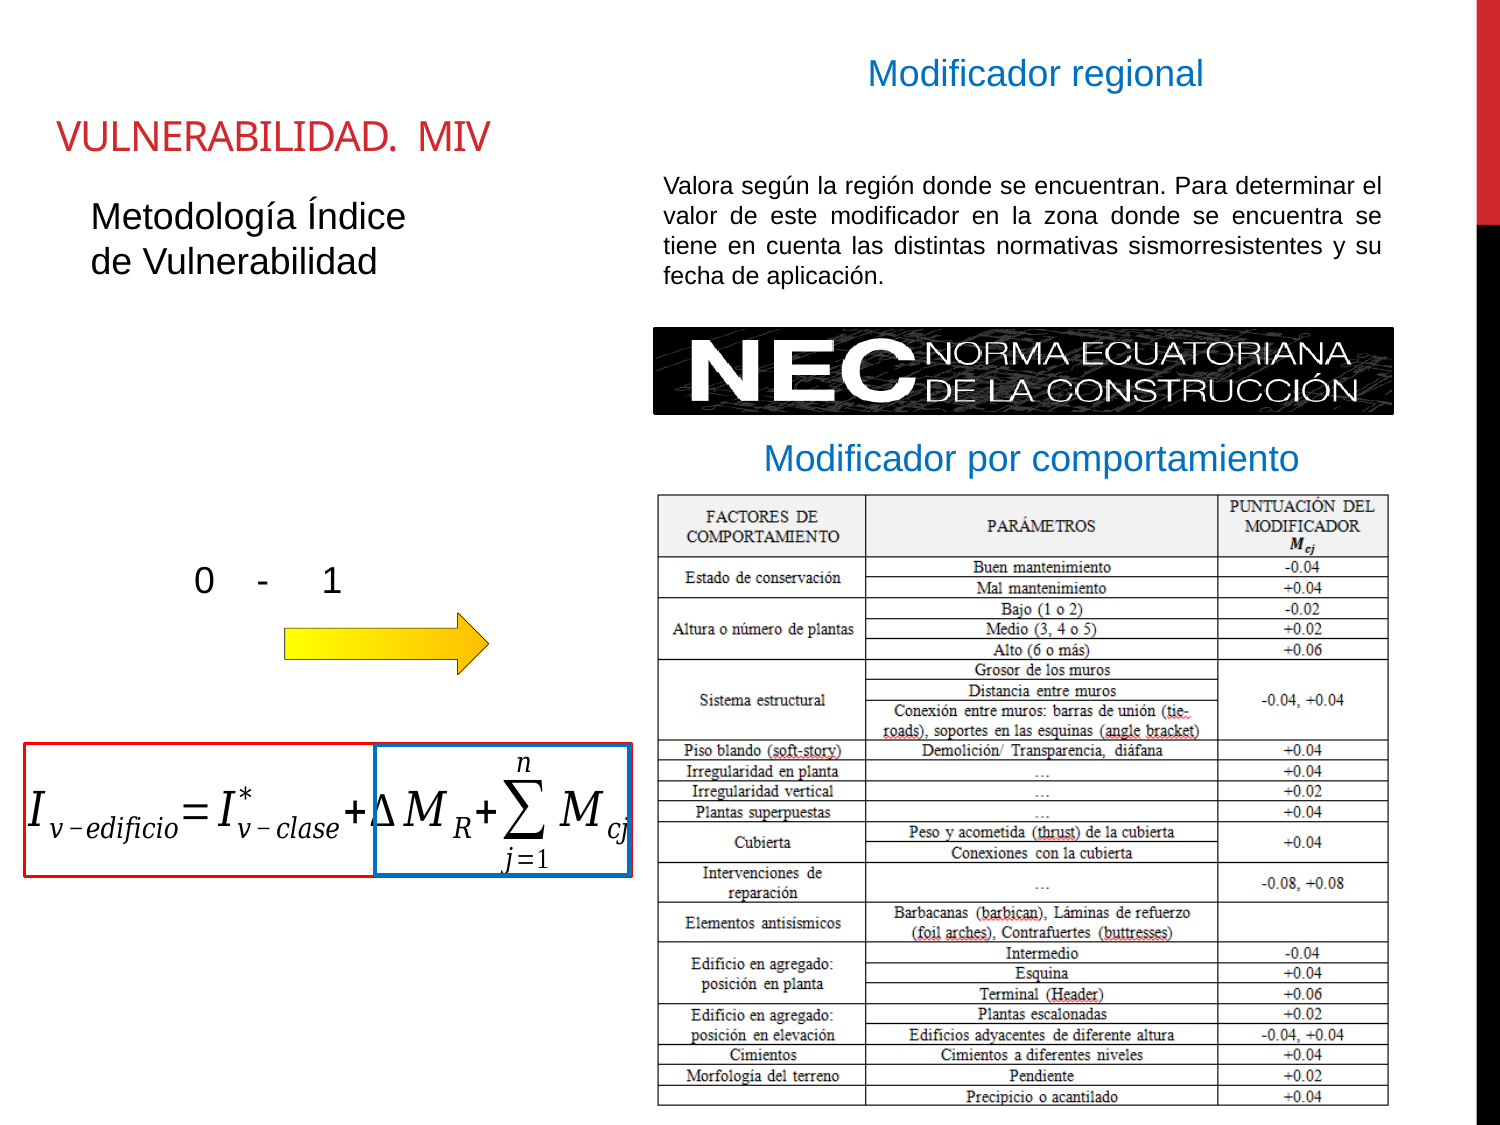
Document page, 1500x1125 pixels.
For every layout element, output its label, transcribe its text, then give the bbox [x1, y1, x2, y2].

text_box Metodología Índice de Vulnerabilidad [75, 184, 451, 290]
text_box VULNERABILIDAD. MIV [41, 101, 992, 168]
picture [654, 328, 1393, 413]
picture [654, 491, 1393, 1107]
text_box Valora según la región donde se encuentran. Para determinar el valor de este modificador en la zona donde se encuentra se tiene en cuenta las distintas normativas sismorresistentes y su fecha de aplicación. [648, 162, 1399, 297]
text_box [373, 743, 632, 877]
text_box [282, 610, 492, 678]
